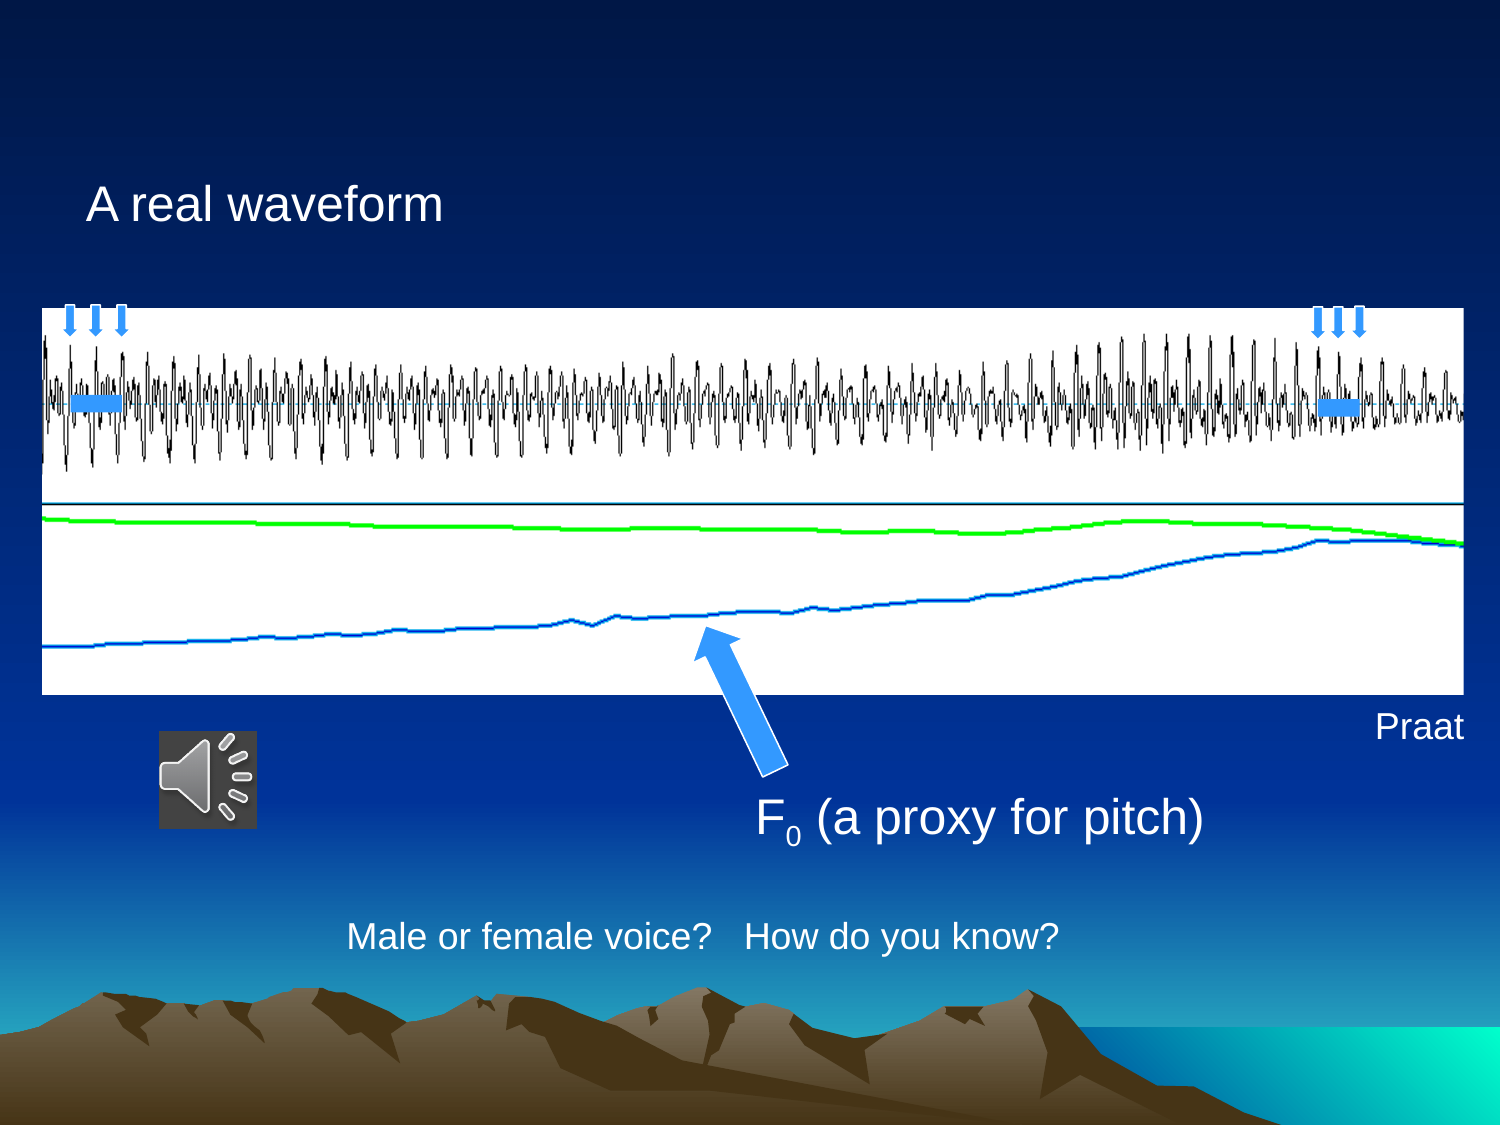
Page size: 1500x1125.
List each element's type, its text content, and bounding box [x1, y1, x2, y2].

text_box F0 (a proxy for pitch) [740, 776, 1318, 860]
text_box Praat [1360, 694, 1480, 755]
text_box Male or female voice? How do you know? [331, 904, 1270, 965]
picture [157, 729, 259, 830]
picture [41, 308, 1464, 502]
text_box [727, 703, 789, 778]
list A real waveform [70, 163, 1421, 266]
picture [41, 505, 1464, 695]
